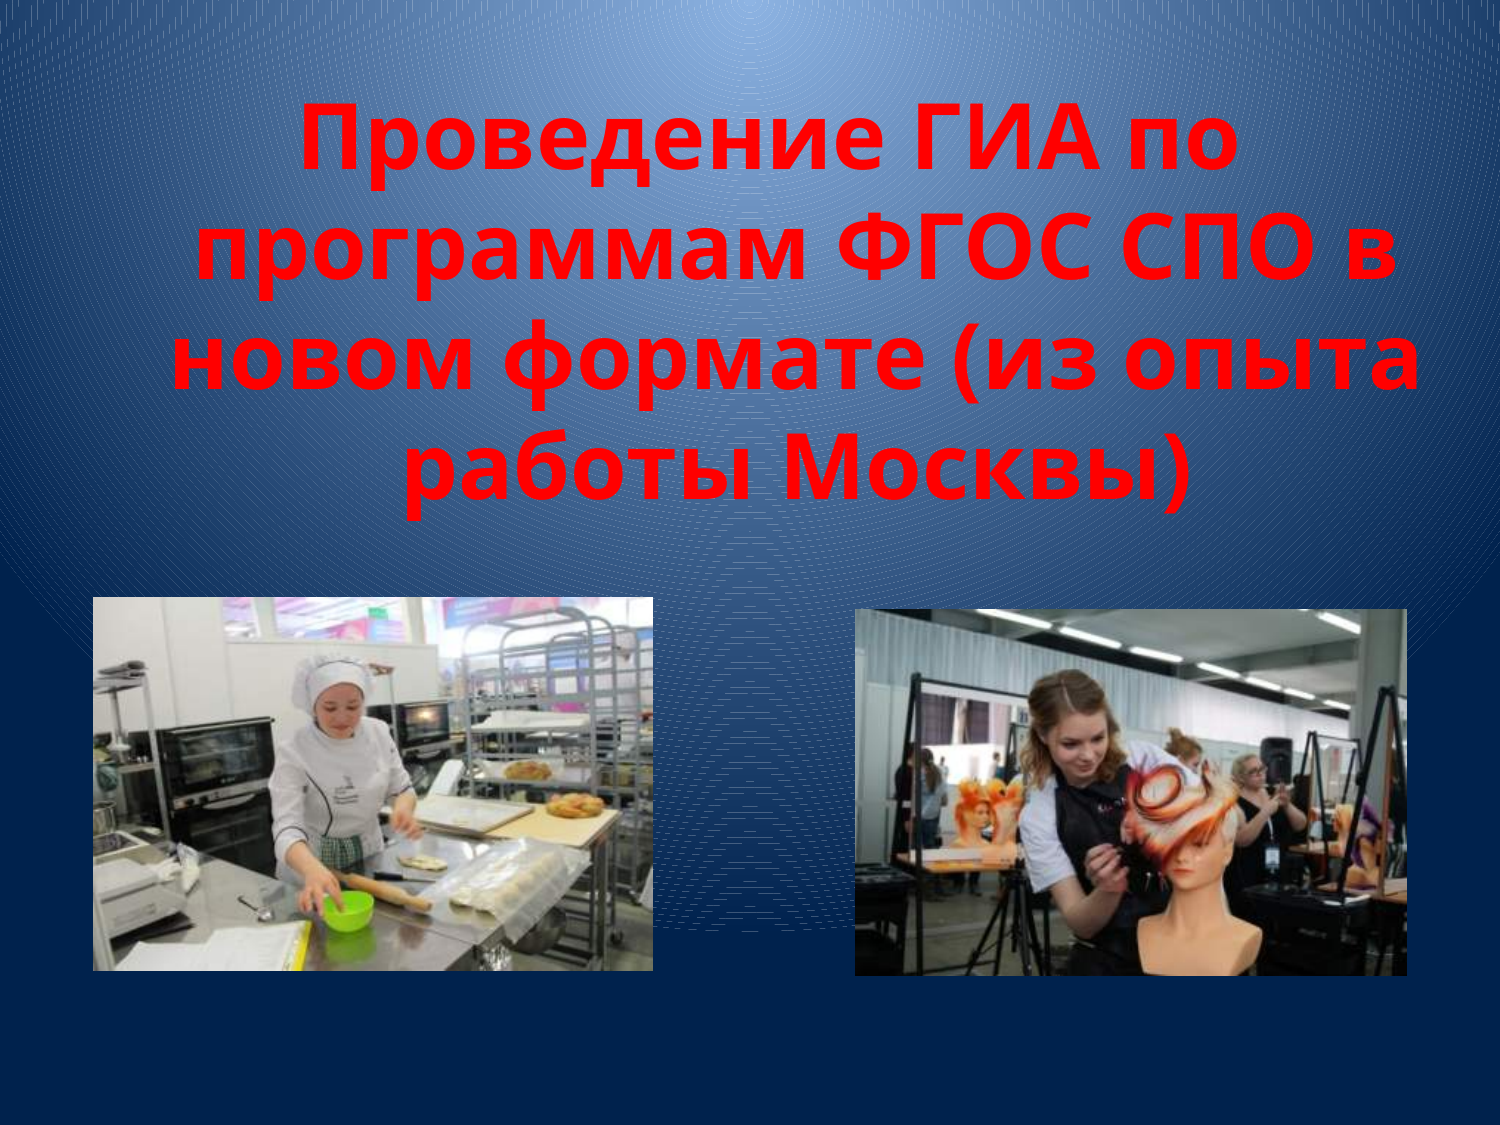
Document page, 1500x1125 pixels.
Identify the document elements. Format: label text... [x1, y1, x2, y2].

list Проведение ГИА по программам ФГОС СПО в новом формате (из опыта работы Москвы) [93, 70, 1444, 813]
picture [93, 597, 653, 971]
picture [855, 609, 1407, 976]
